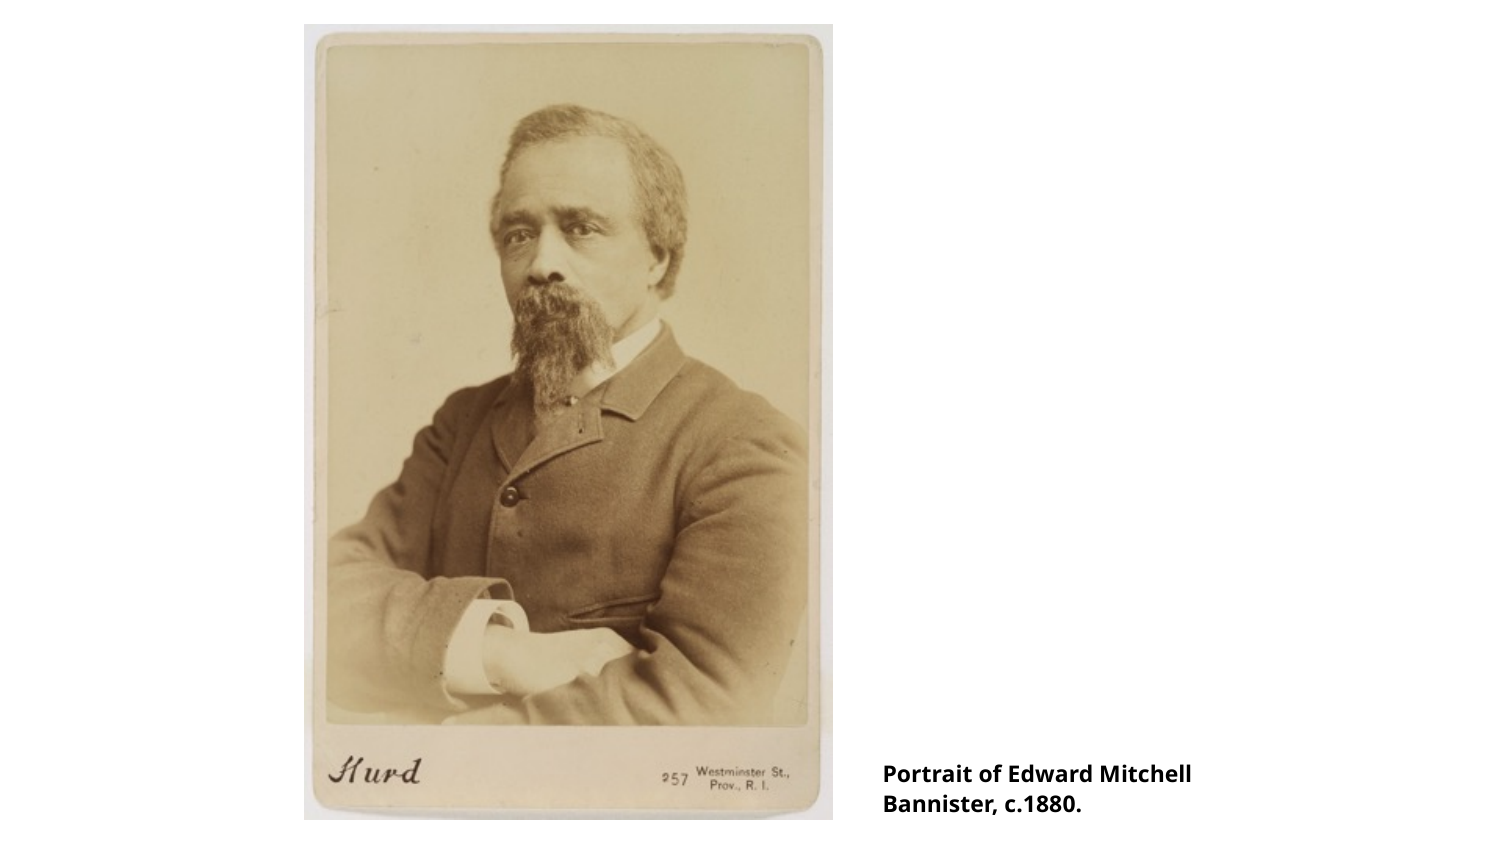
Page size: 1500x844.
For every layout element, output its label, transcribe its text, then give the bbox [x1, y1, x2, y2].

text_box Portrait of Edward Mitchell Bannister, c.1880. [867, 741, 1305, 832]
picture [304, 24, 833, 820]
